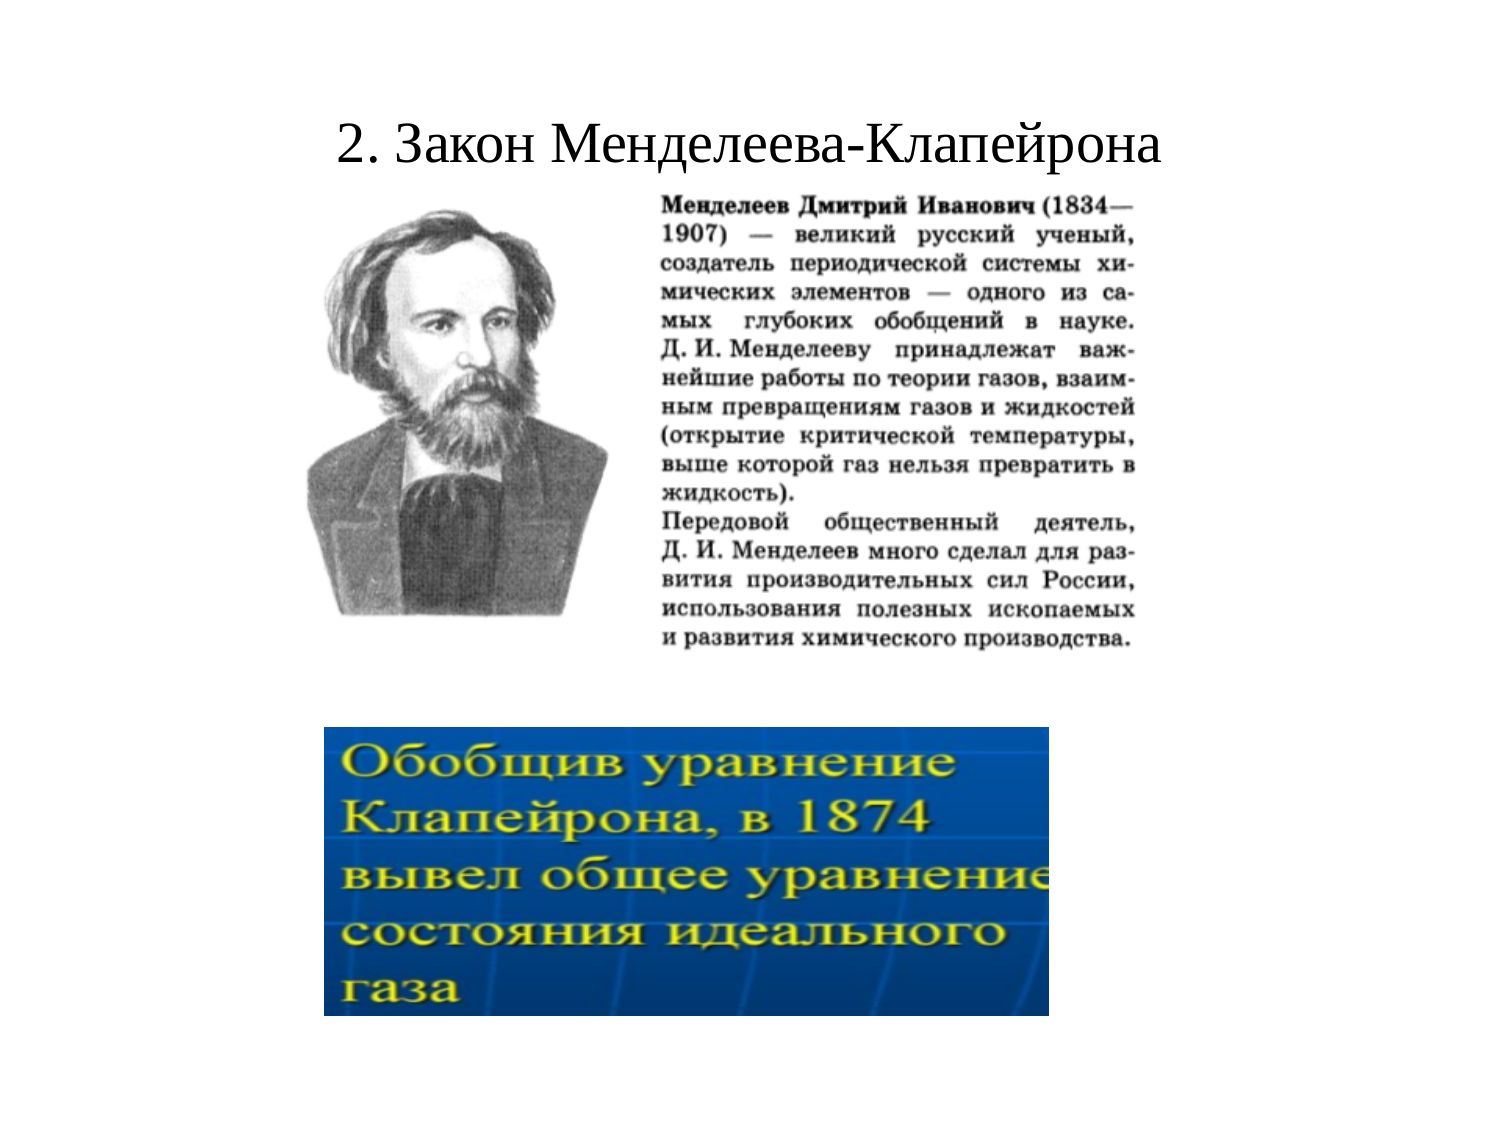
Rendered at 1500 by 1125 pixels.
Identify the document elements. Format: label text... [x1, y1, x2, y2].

picture [324, 727, 1050, 1016]
title 2. Закон Менделеева-Клапейрона [75, 45, 1425, 233]
picture [289, 184, 1154, 665]
